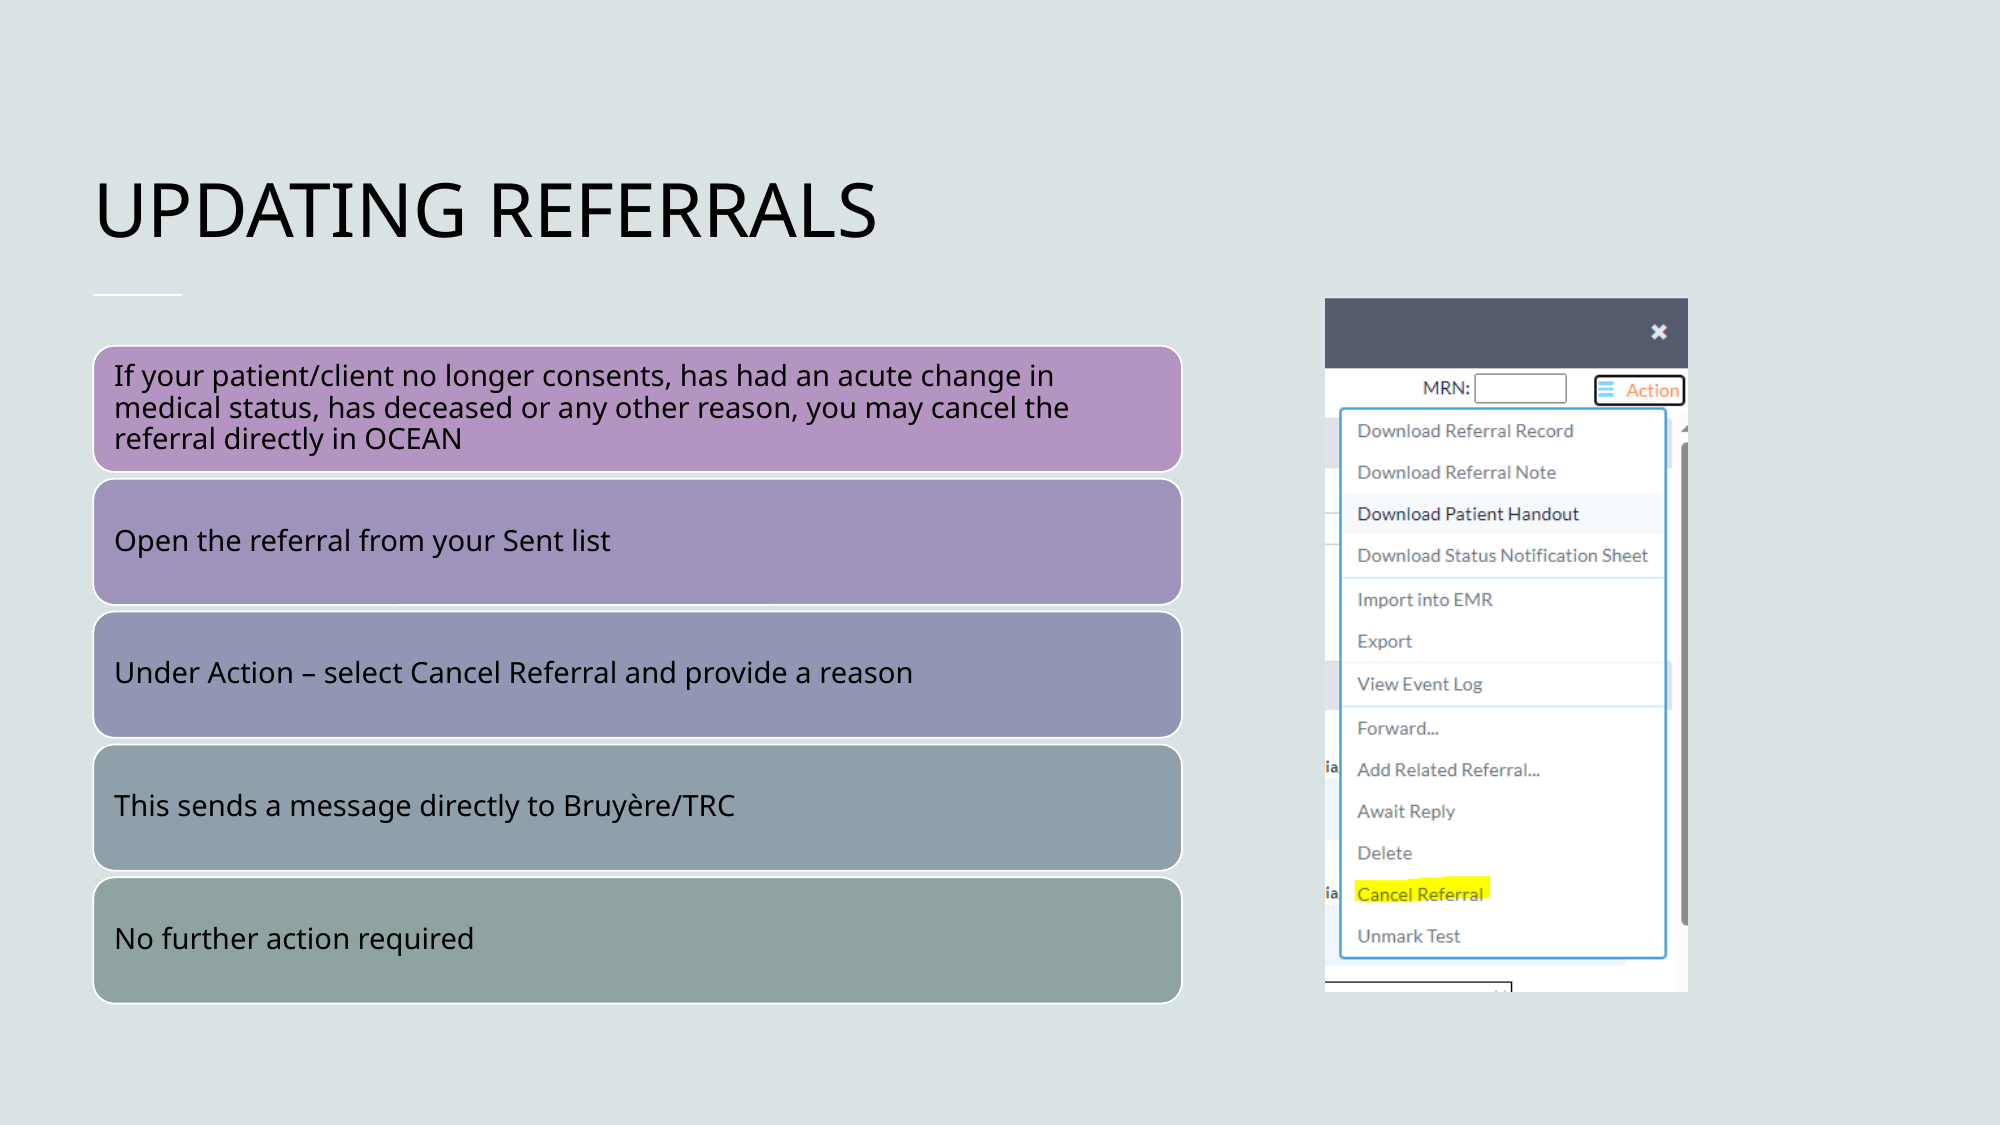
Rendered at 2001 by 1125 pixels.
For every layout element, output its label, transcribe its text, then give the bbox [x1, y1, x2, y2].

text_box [1325, 297, 1688, 992]
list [92, 327, 1183, 1023]
title UPDATING REFERRALS [93, 65, 1906, 260]
